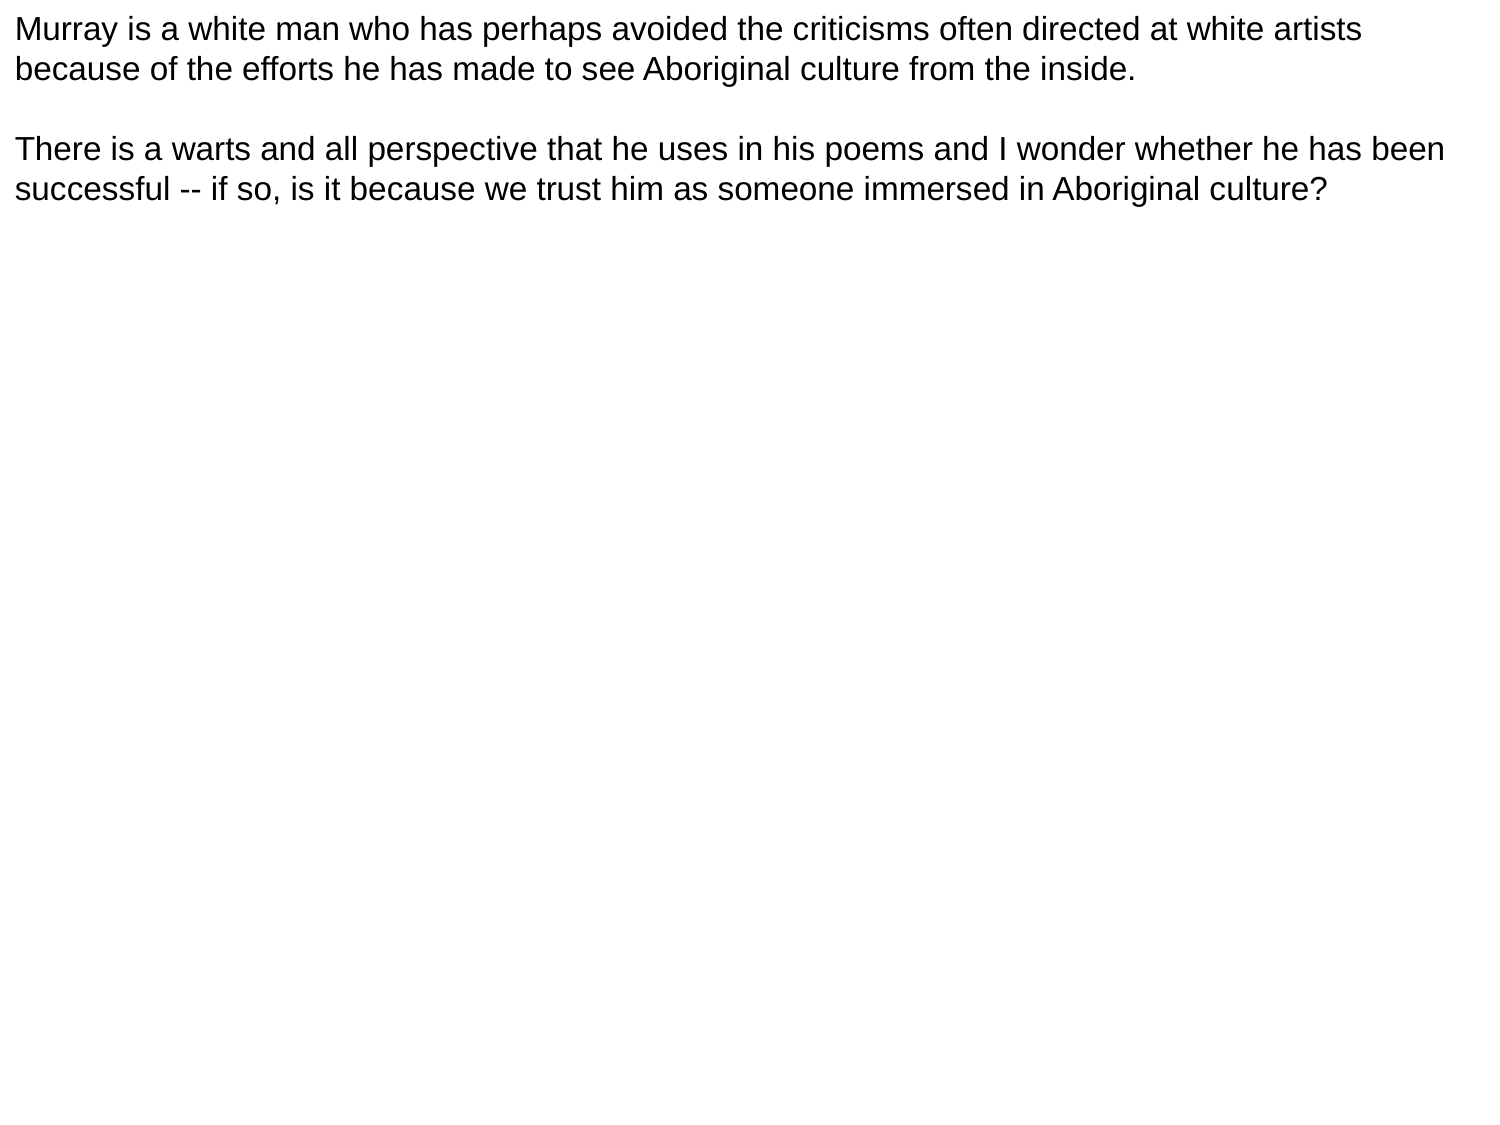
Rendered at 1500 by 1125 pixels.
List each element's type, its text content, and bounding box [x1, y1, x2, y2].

text_box Murray is a white man who has perhaps avoided the criticisms often directed at white artists because of the efforts he has made to see Aboriginal culture from the inside. There is a warts and all perspective that he uses in his poems and I wonder whether he has been successful -- if so, is it because we trust him as someone immersed in Aboriginal culture? [0, 0, 1500, 215]
